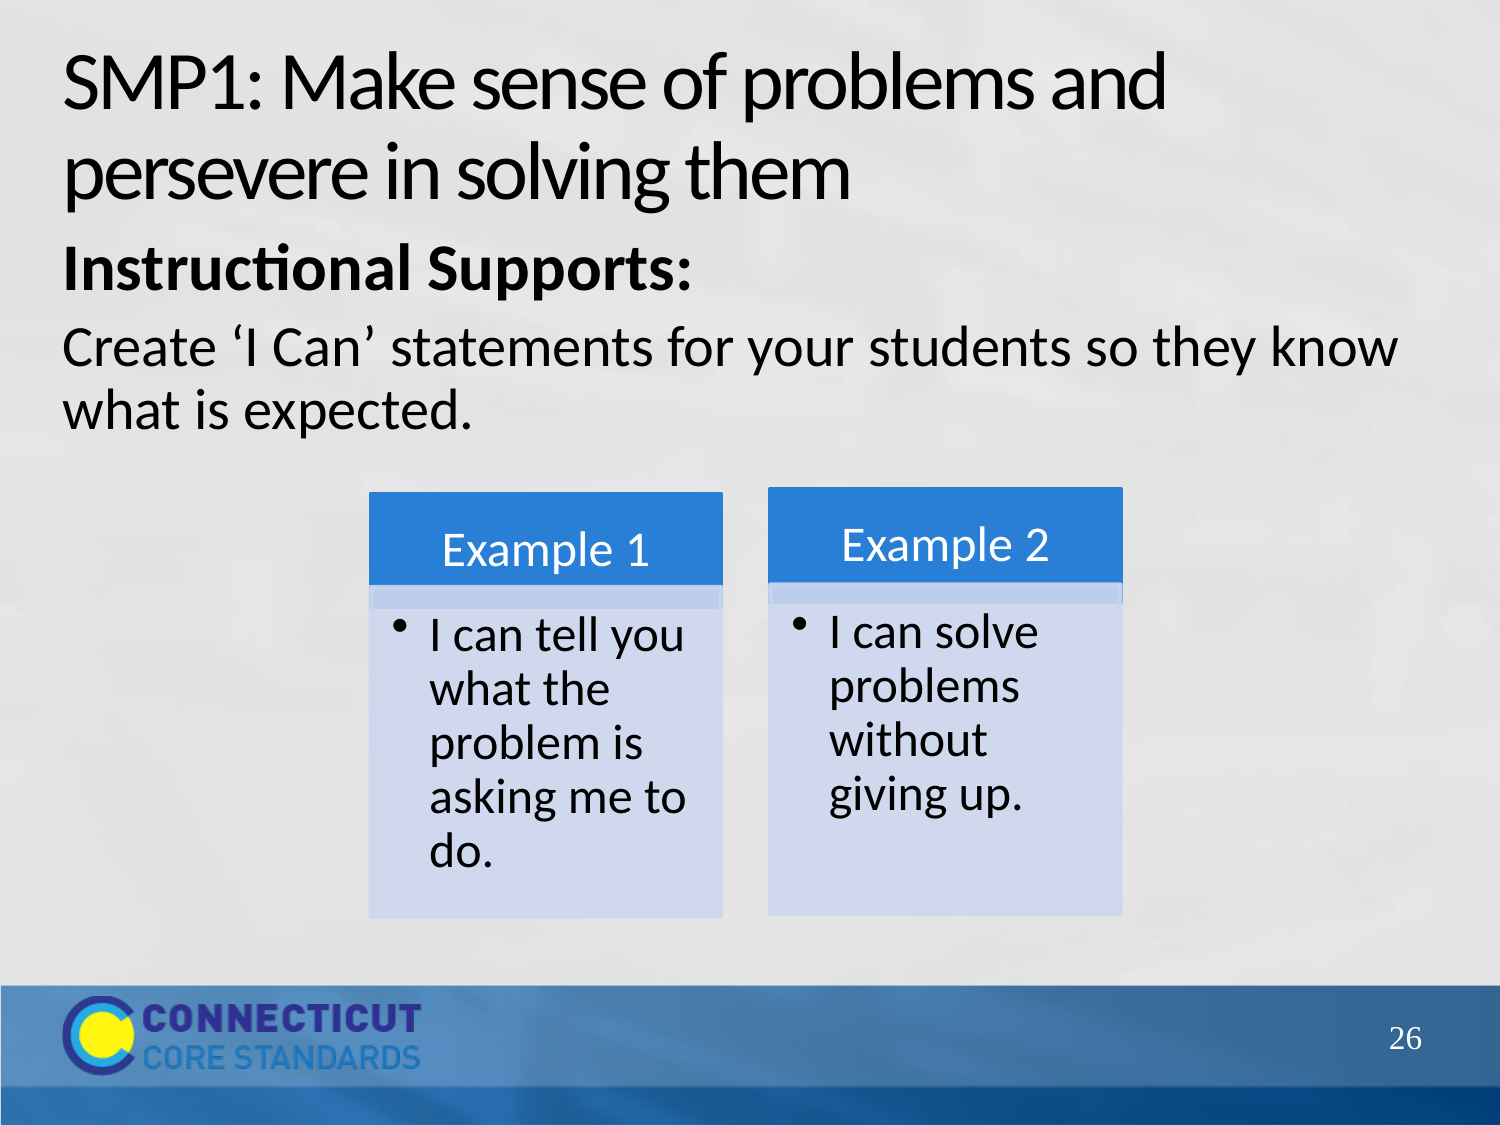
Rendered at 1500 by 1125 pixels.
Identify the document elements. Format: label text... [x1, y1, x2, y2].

list Instructional Supports: Create ‘I Can’ statements for your students so they know what is expected. [62, 232, 1438, 447]
picture [0, 0, 1500, 985]
title SMP1: Make sense of problems and persevere in solving them [62, 37, 1438, 210]
footer [62, 996, 424, 1076]
slide_number 26 [1075, 996, 1438, 1076]
picture [2, 986, 1500, 1125]
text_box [370, 467, 1121, 923]
